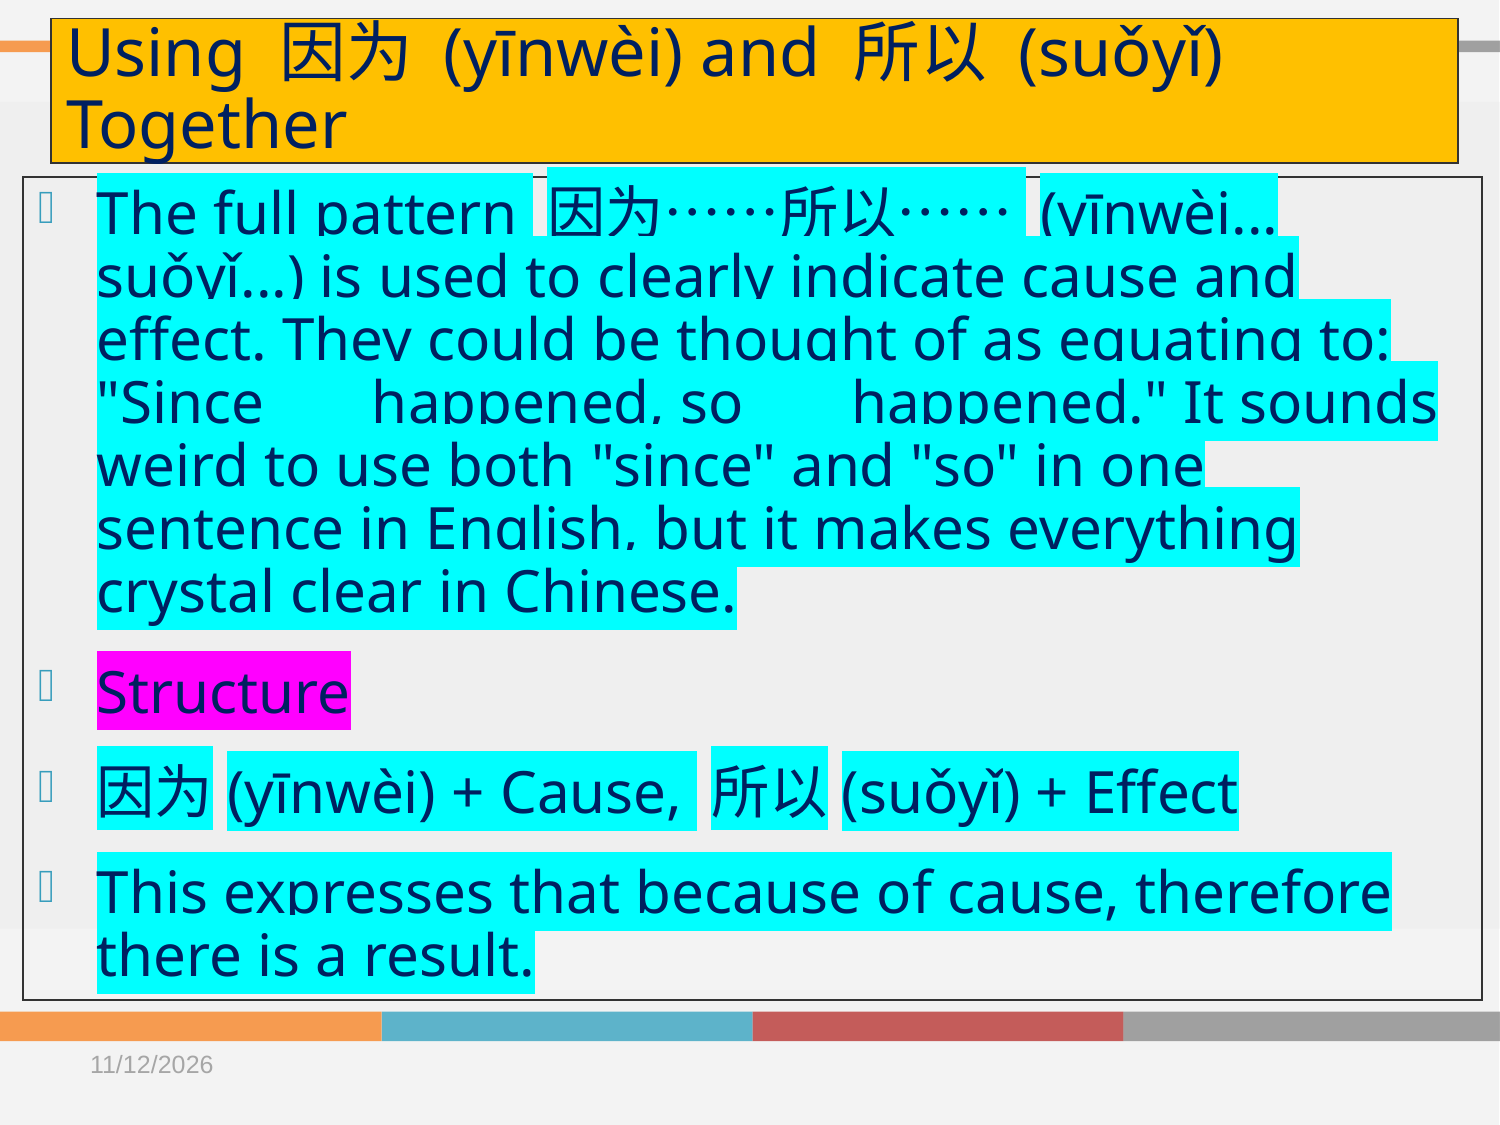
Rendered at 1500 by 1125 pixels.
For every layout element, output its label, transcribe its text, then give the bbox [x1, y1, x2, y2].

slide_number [74, 1024, 426, 1103]
list The full pattern 因为……所以…… (yīnwèi... suǒyǐ...) is used to clearly indicate cause and effect. They could be thought of as equating to: "Since ___ happened, so ___ happened." It sounds weird to use both "since" and "so" in one sentence in English, but it makes everything crystal clear in Chinese. Structure 因为(yīnwèi) + Cause, 所以(suǒyǐ) + Effect This expresses that because of cause, therefore there is a result. [22, 176, 1483, 1001]
title Using 因为 (yīnwèi) and 所以 (suǒyǐ) Together [50, 18, 1459, 164]
